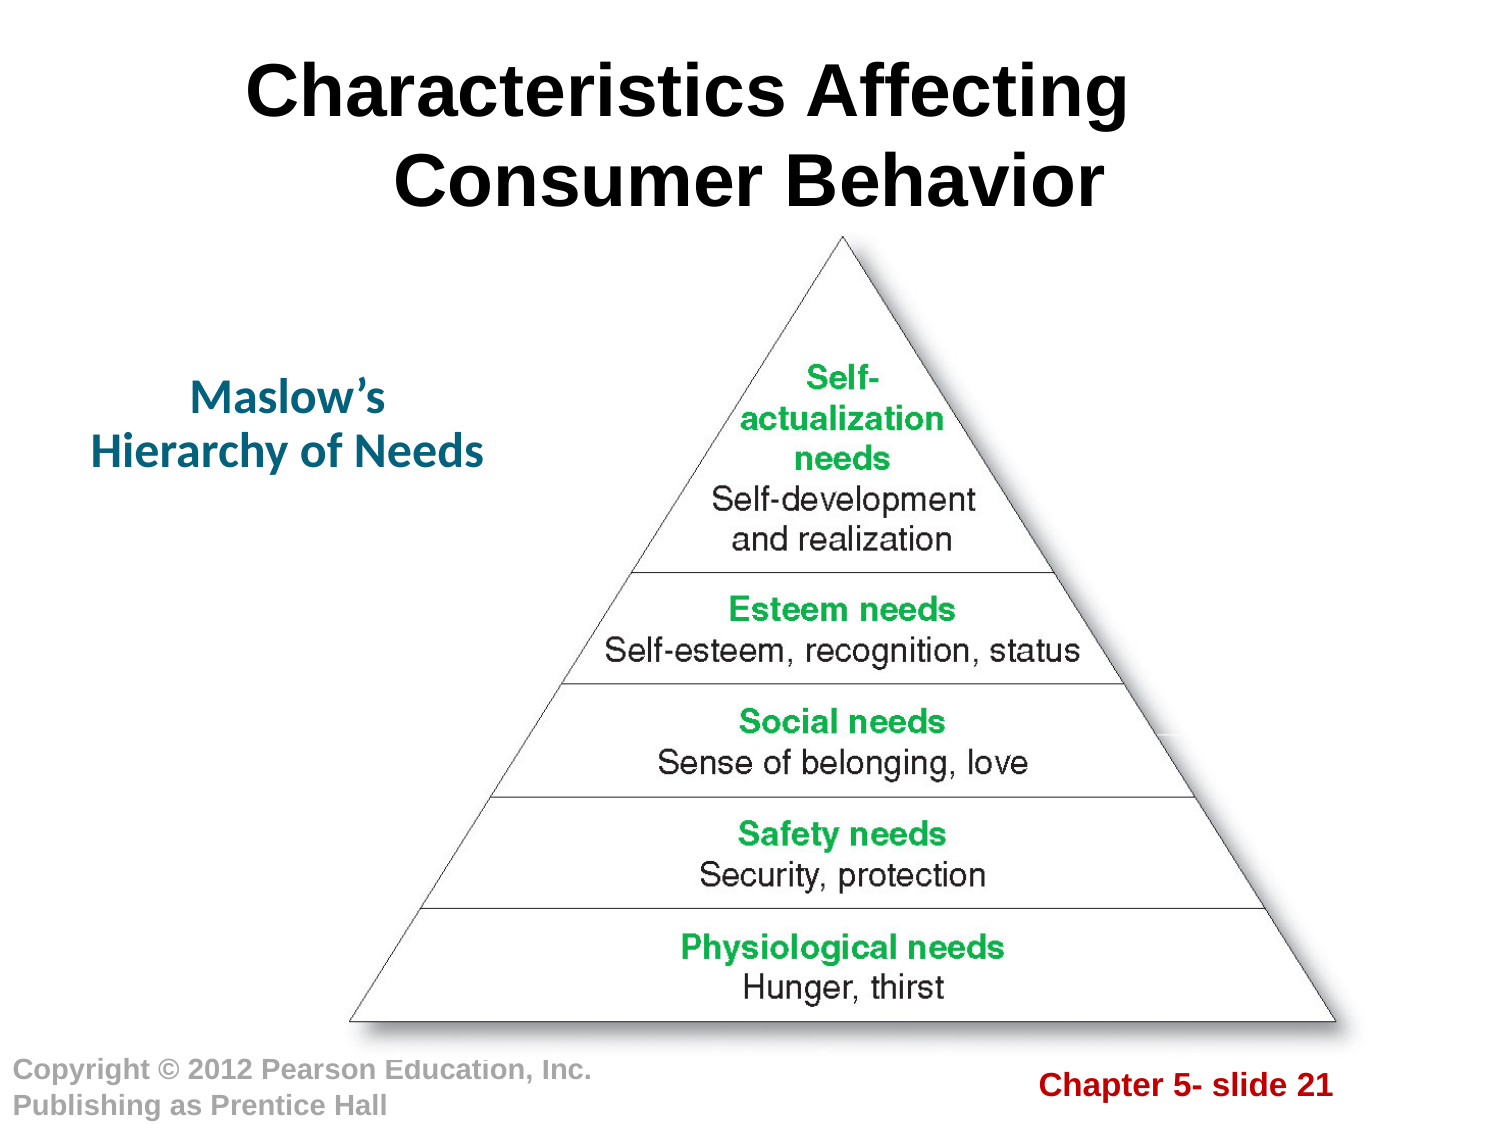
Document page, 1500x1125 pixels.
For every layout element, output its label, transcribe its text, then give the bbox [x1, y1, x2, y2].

list Maslow’s Hierarchy of Needs [0, 362, 332, 438]
picture [337, 224, 1374, 1060]
title Characteristics Affecting Consumer Behavior [112, 37, 1388, 226]
